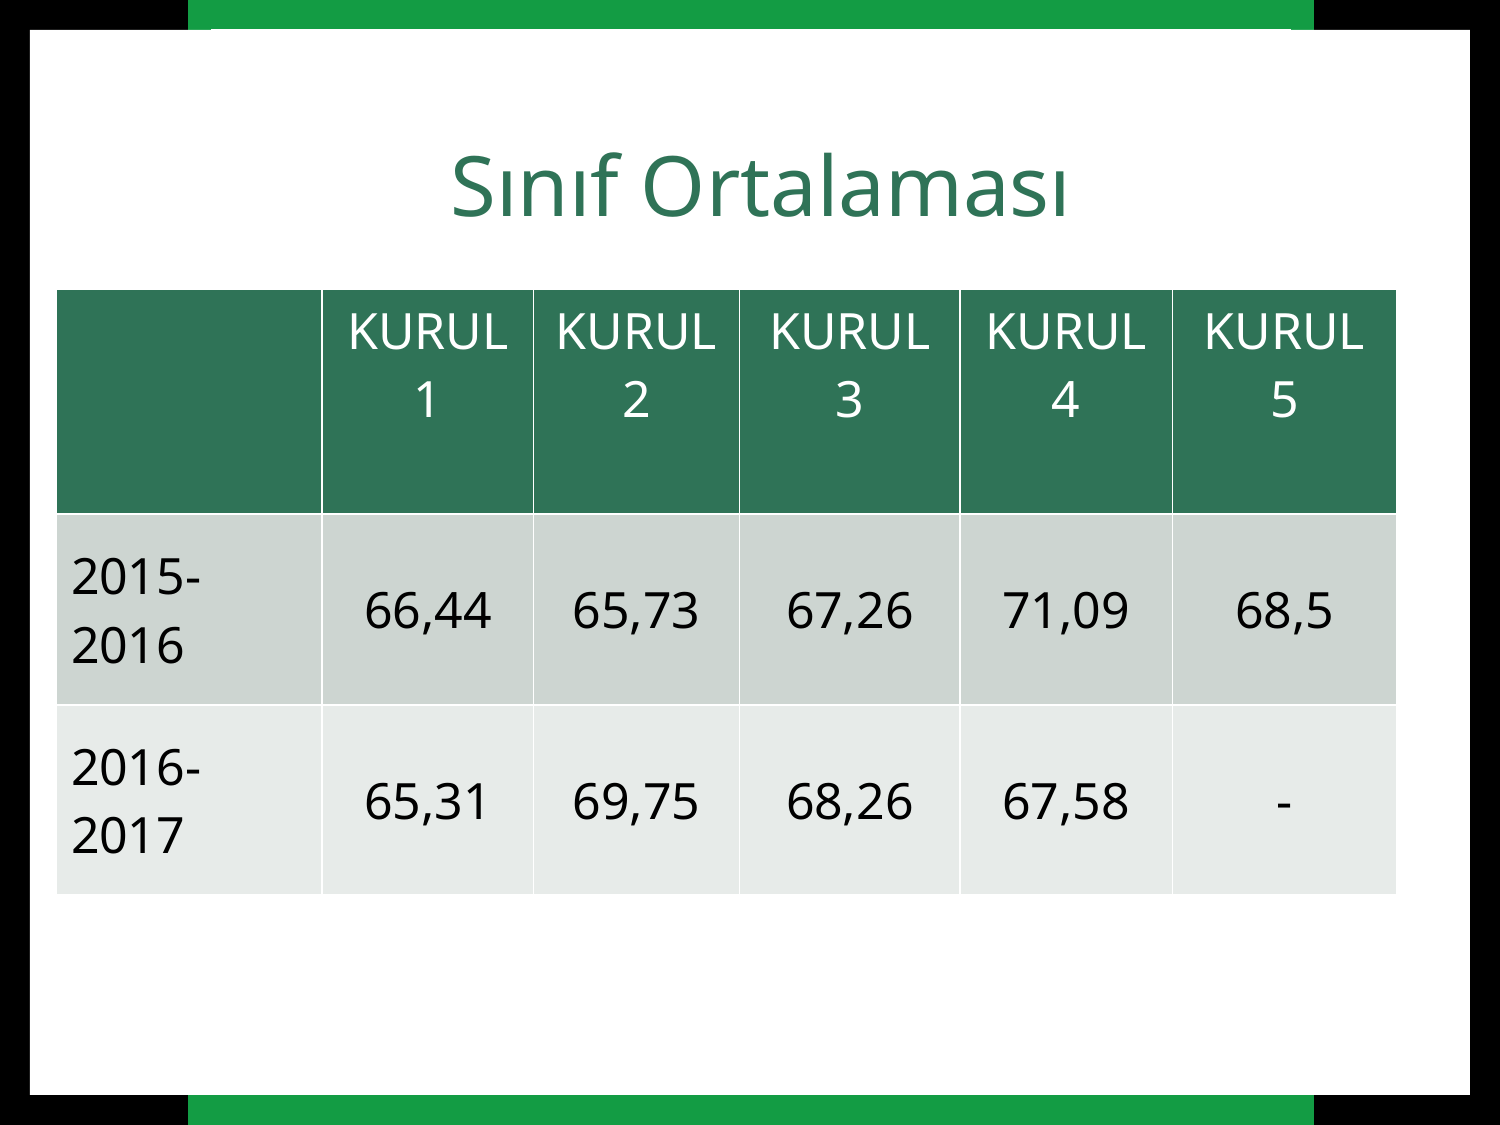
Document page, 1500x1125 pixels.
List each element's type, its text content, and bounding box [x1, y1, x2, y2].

table_cell 67,26 [740, 515, 959, 704]
table_cell 2015-2016 [57, 515, 321, 704]
table_cell 69,75 [534, 706, 739, 894]
table_cell 2016-2017 [57, 706, 321, 894]
table_cell 66,44 [323, 515, 533, 704]
table_cell 68,5 [1173, 515, 1396, 704]
table_cell - [1173, 706, 1396, 894]
table_header KURUL 4 [961, 290, 1172, 513]
table_header KURUL 5 [1173, 290, 1396, 513]
table_cell 67,58 [961, 706, 1172, 894]
table_cell 65,73 [534, 515, 739, 704]
title Sınıf Ortalaması [153, 106, 1369, 273]
table_header KURUL 1 [323, 290, 533, 513]
picture [0, 0, 1500, 1125]
table_header [57, 290, 321, 513]
table_cell 68,26 [740, 706, 959, 894]
table_header KURUL 2 [534, 290, 739, 513]
table_cell 65,31 [323, 706, 533, 894]
table_header KURUL 3 [740, 290, 959, 513]
table_cell 71,09 [961, 515, 1172, 704]
